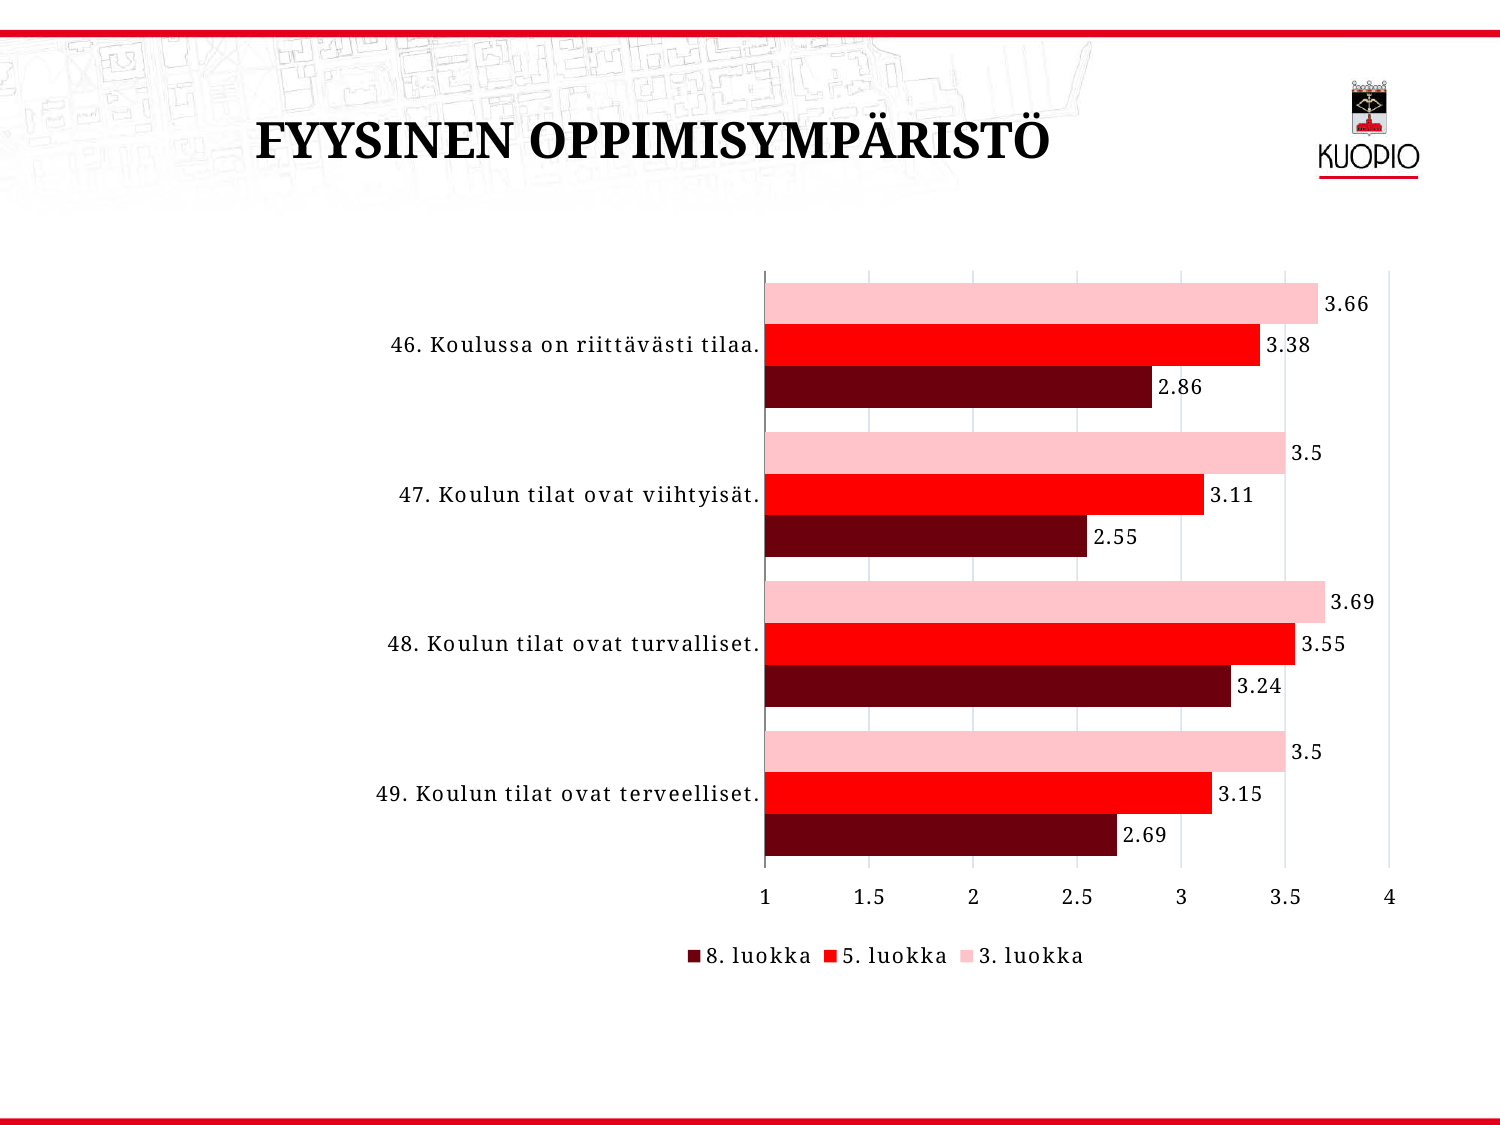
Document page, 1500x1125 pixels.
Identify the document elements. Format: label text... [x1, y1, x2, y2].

title Fyysinen oppimisympäristö [74, 44, 1232, 233]
chart [354, 255, 1417, 977]
picture [0, 0, 1500, 1125]
